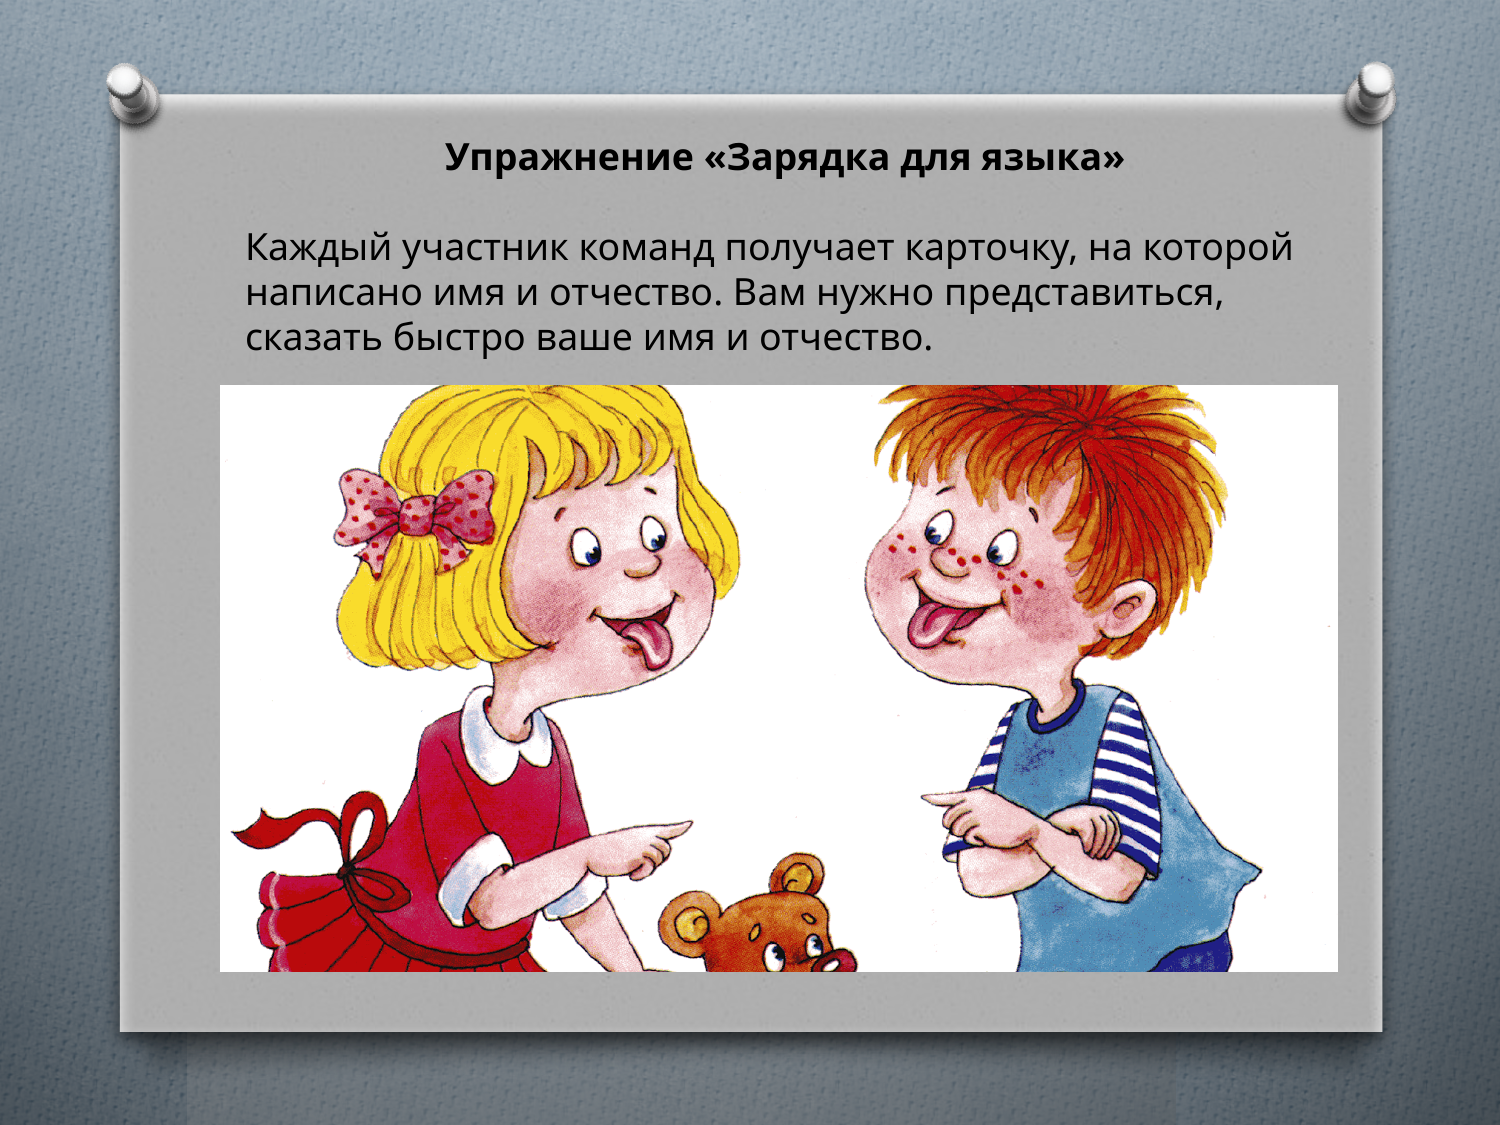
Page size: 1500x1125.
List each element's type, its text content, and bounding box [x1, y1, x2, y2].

picture [75, 29, 198, 153]
text_box Упражнение «Зарядка для языка» Каждый участник команд получает карточку, на которой написано имя и отчество. Вам нужно представиться, сказать быстро ваше имя и отчество. [230, 125, 1341, 366]
picture [1317, 35, 1439, 156]
picture [220, 385, 1339, 973]
